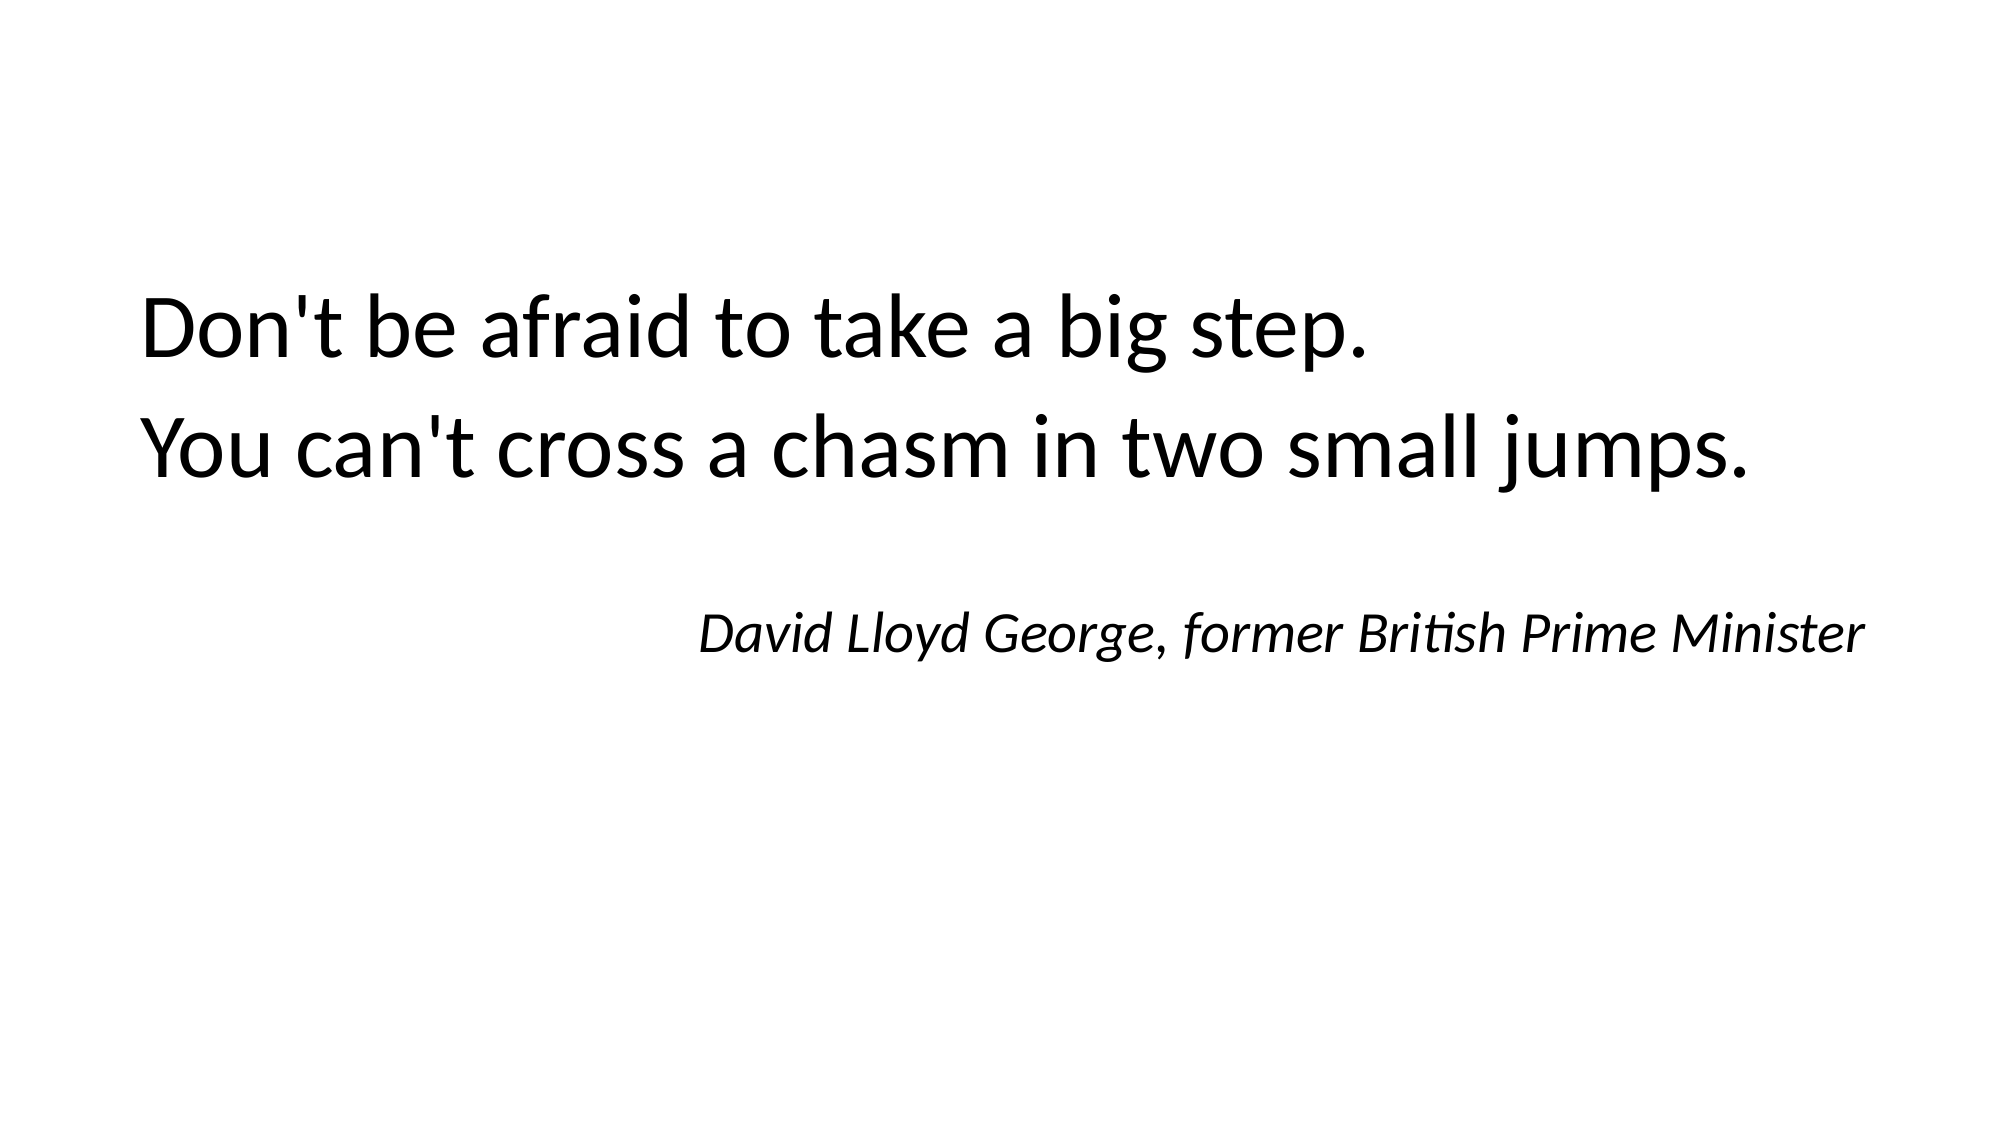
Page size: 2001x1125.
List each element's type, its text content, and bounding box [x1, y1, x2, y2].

list Don't be afraid to take a big step. You can't cross a chasm in two small jumps. David Lloyd George, former British Prime Minister [125, 271, 1882, 986]
